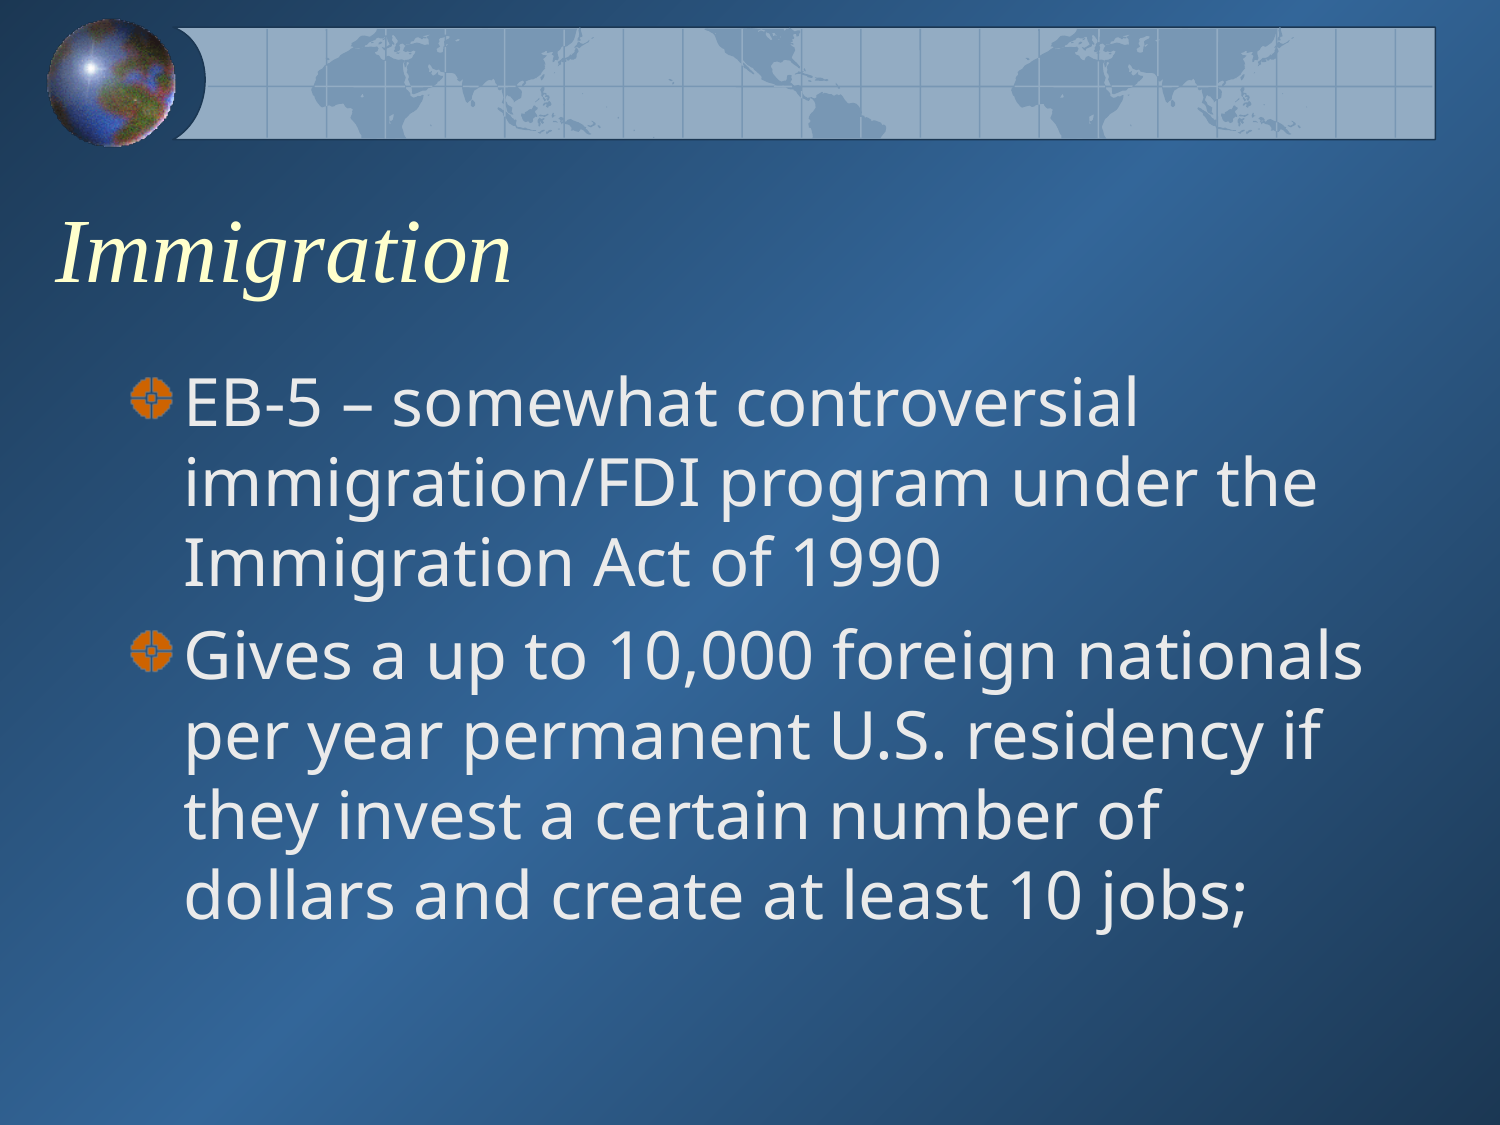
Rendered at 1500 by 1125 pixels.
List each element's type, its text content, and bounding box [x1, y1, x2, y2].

title Immigration [40, 152, 1316, 341]
picture [42, 14, 190, 151]
picture [127, 376, 175, 424]
picture [127, 629, 175, 677]
list EB-5 – somewhat controversial immigration/FDI program under the Immigration Act of 1990 Gives a up to 10,000 foreign nationals per year permanent U.S. residency if they invest a certain number of dollars and create at least 10 jobs; [112, 352, 1388, 1028]
